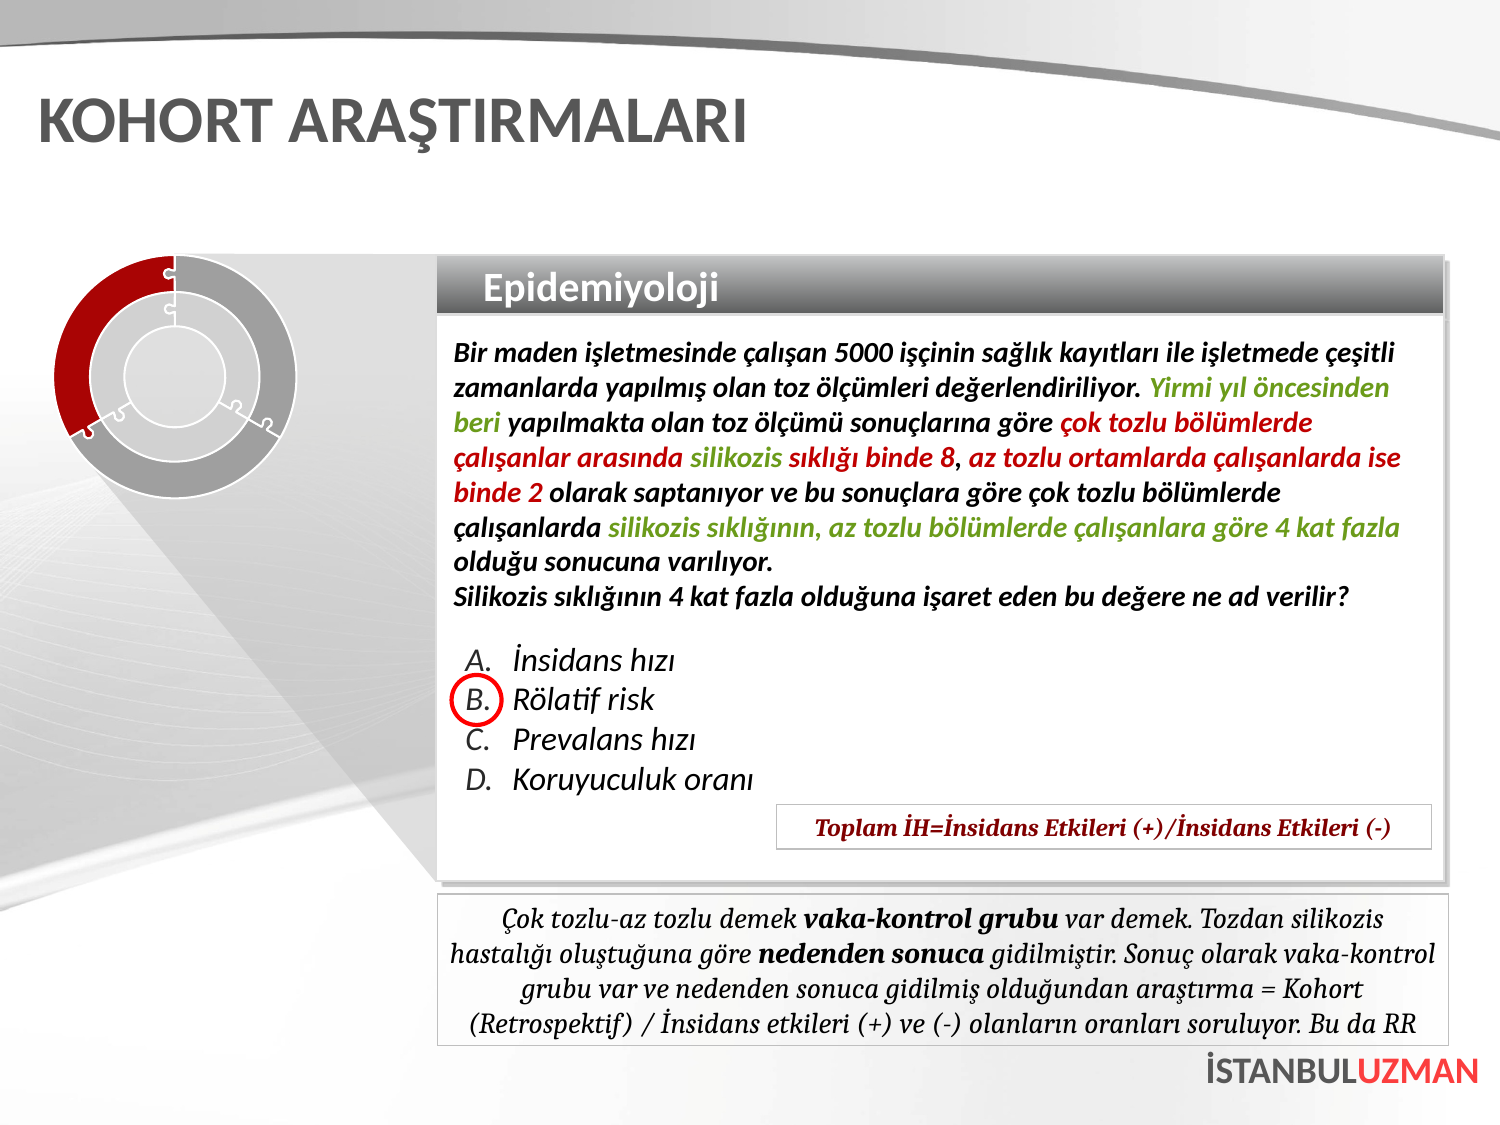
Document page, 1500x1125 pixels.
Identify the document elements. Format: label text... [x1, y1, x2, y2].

text_box Çok tozlu-az tozlu demek vaka-kontrol grubu var demek. Tozdan silikozis hastalığı oluştuğuna göre nedenden sonuca gidilmiştir. Sonuç olarak vaka-kontrol grubu var ve nedenden sonuca gidilmiş olduğundan araştırma = Kohort (Retrospektif) / İnsidans etkileri (+) ve (-) olanların oranları soruluyor. Bu da RR [437, 893, 1449, 1046]
text_box [125, 253, 436, 882]
text_box KOHORT ARAŞTIRMALARI [38, 67, 1485, 174]
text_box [52, 254, 297, 499]
text_box Epidemiyoloji [435, 255, 1444, 315]
text_box [449, 672, 504, 728]
text_box Toplam İH=İnsidans Etkileri (+)/İnsidans Etkileri (-) [776, 804, 1432, 850]
picture [0, 0, 1500, 1125]
text_box İSTANBULUZMAN [1133, 1046, 1480, 1125]
text_box Bir maden işletmesinde çalışan 5000 işçinin sağlık kayıtları ile işletmede çeşitli zamanlarda yapılmış olan toz ölçümleri değerlendiriliyor. Yirmi yıl öncesinden beri yapılmakta olan toz ölçümü sonuçlarına göre çok tozlu bölümlerde çalışanlar arasında silikozis sıklığı binde 8, az tozlu ortamlarda çalışanlarda ise binde 2 olarak saptanıyor ve bu sonuçlara göre çok tozlu bölümlerde çalışanlarda silikozis sıklığının, az tozlu bölümlerde çalışanlara göre 4 kat fazla olduğu sonucuna varılıyor. Silikozis sıklığının 4 kat fazla olduğuna işaret eden bu değere ne ad verilir? İnsidans hızı Rölatif risk Prevalans hızı Koruyuculuk oranı [435, 315, 1444, 882]
